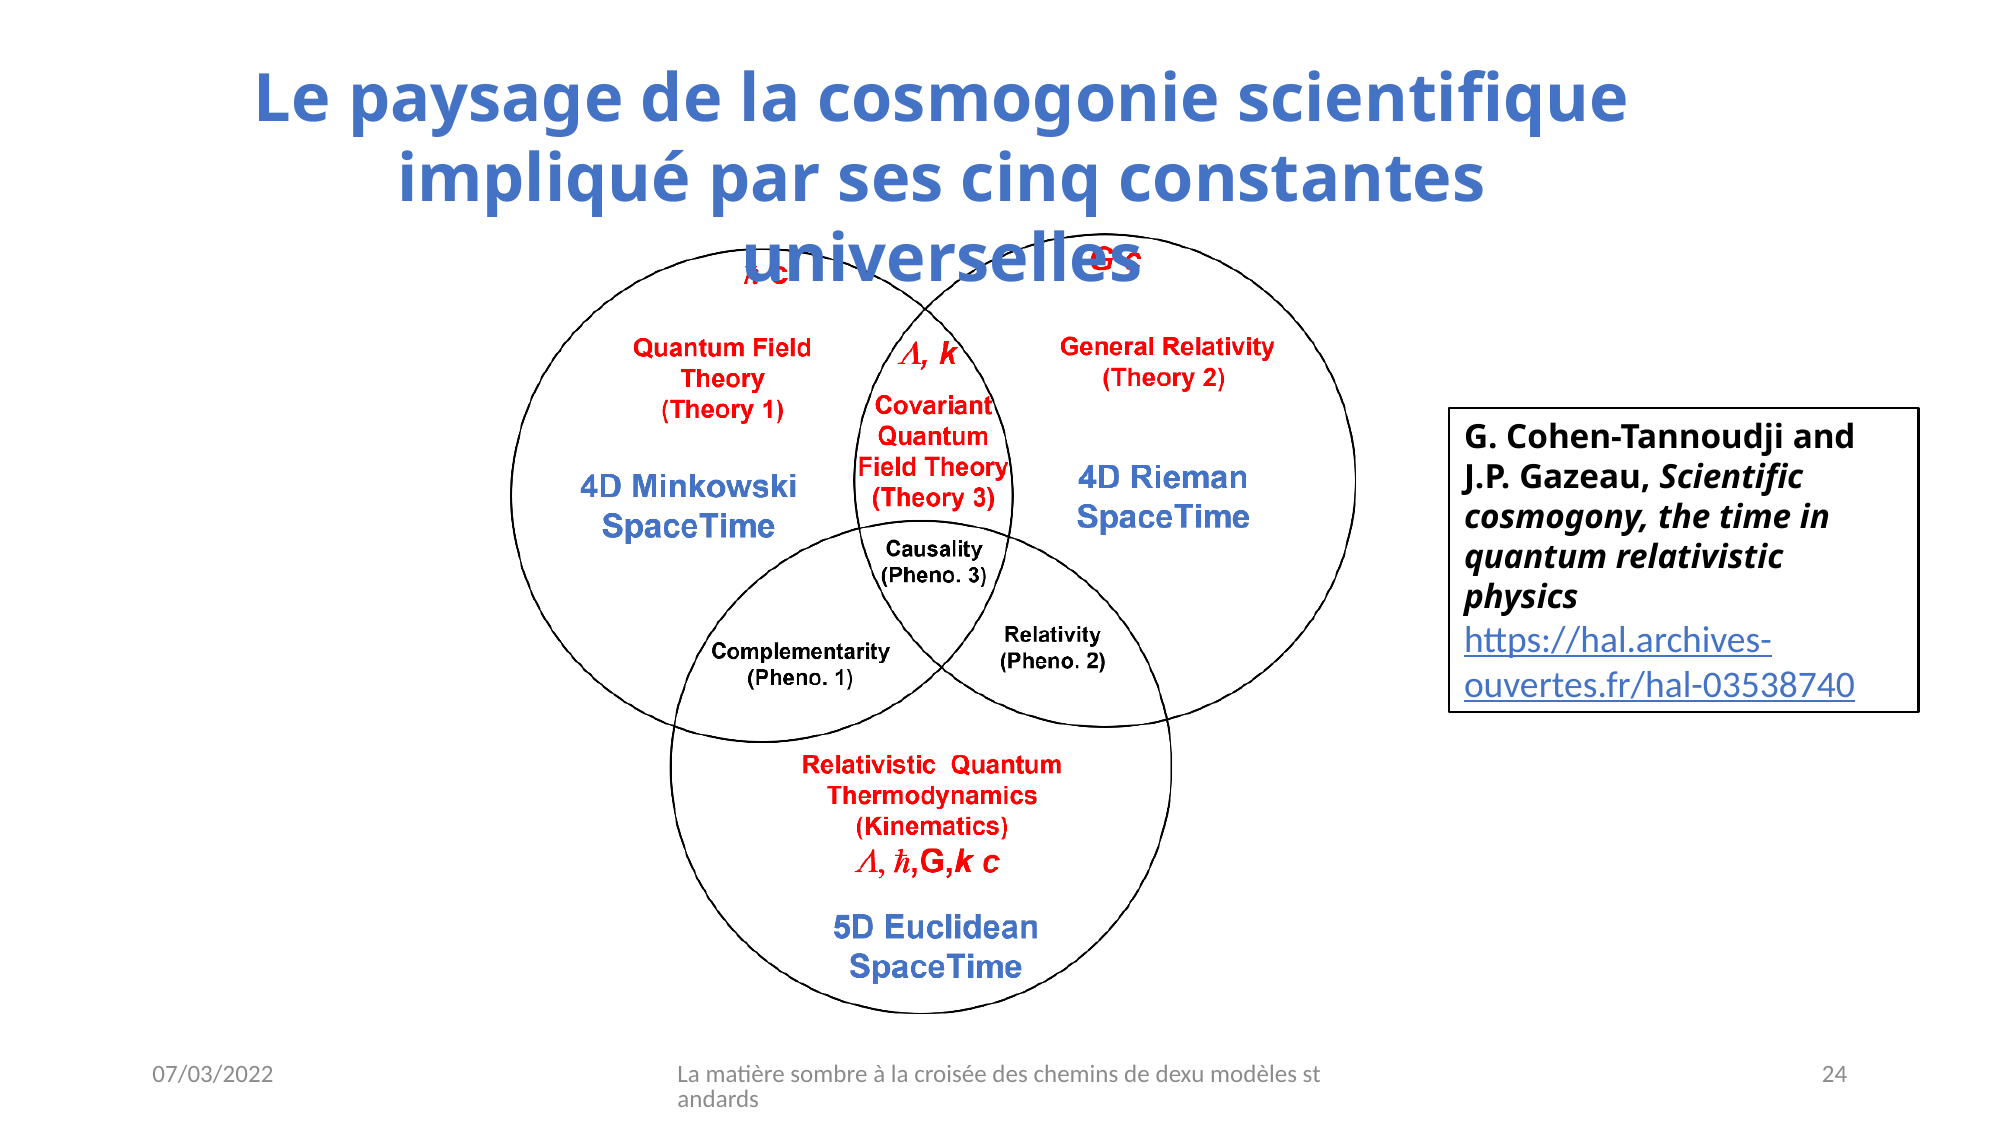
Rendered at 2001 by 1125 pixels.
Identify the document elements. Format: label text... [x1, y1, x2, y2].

text_box G. Cohen-Tannoudji and J.P. Gazeau, Scientific cosmogony, the time in quantum relativistic physics https://hal.archives-ouvertes.fr/hal-03538740 [1449, 408, 1919, 713]
slide_number 24 [1412, 1042, 1863, 1103]
picture [510, 228, 1356, 1014]
text_box Le paysage de la cosmogonie scientifique impliqué par ses cinq constantes universelles [191, 47, 1692, 302]
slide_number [137, 1042, 588, 1103]
footer La matière sombre à la croisée des chemins de dexu modèles standards [662, 1042, 1338, 1103]
